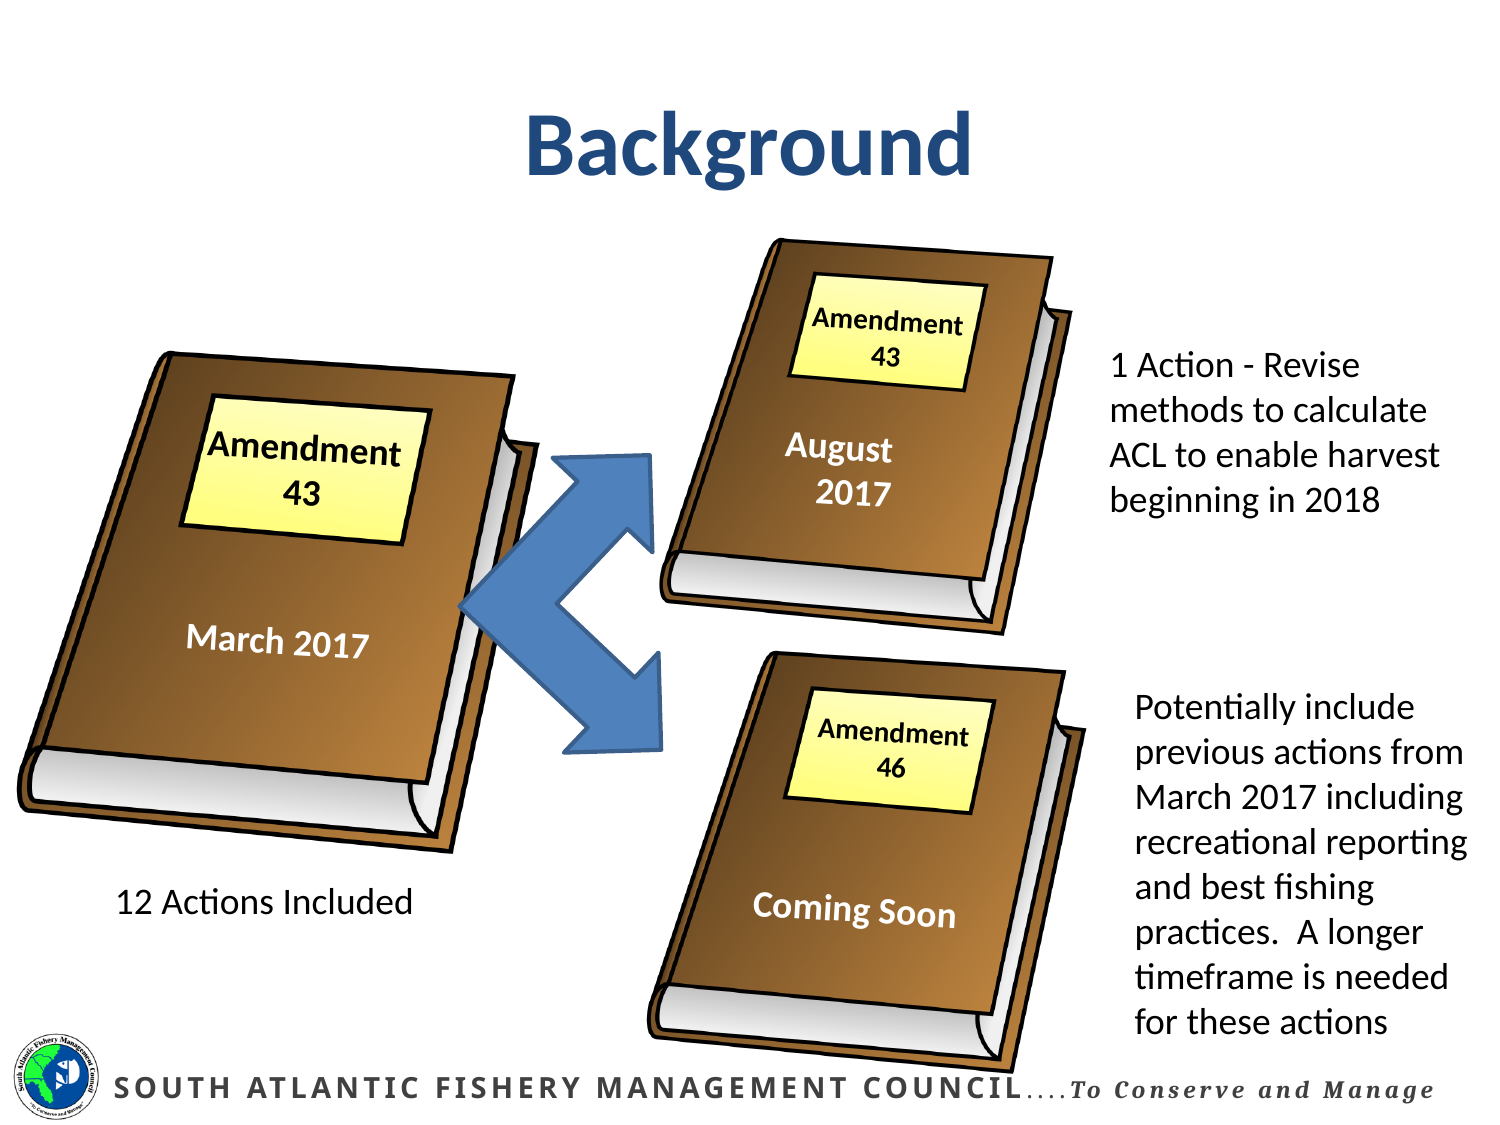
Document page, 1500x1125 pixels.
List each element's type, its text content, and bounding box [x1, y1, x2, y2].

picture [12, 1032, 99, 1120]
text_box 1 Action - Revise methods to calculate ACL to enable harvest beginning in 2018 [1094, 332, 1468, 528]
picture [4, 337, 551, 867]
picture [637, 227, 1095, 1085]
text_box Potentially include previous actions from March 2017 including recreational reporting and best fishing practices. A longer timeframe is needed for these actions [1119, 674, 1493, 1050]
title Background [75, 45, 1425, 233]
text_box 12 Actions Included [100, 875, 455, 930]
text_box [555, 453, 644, 755]
